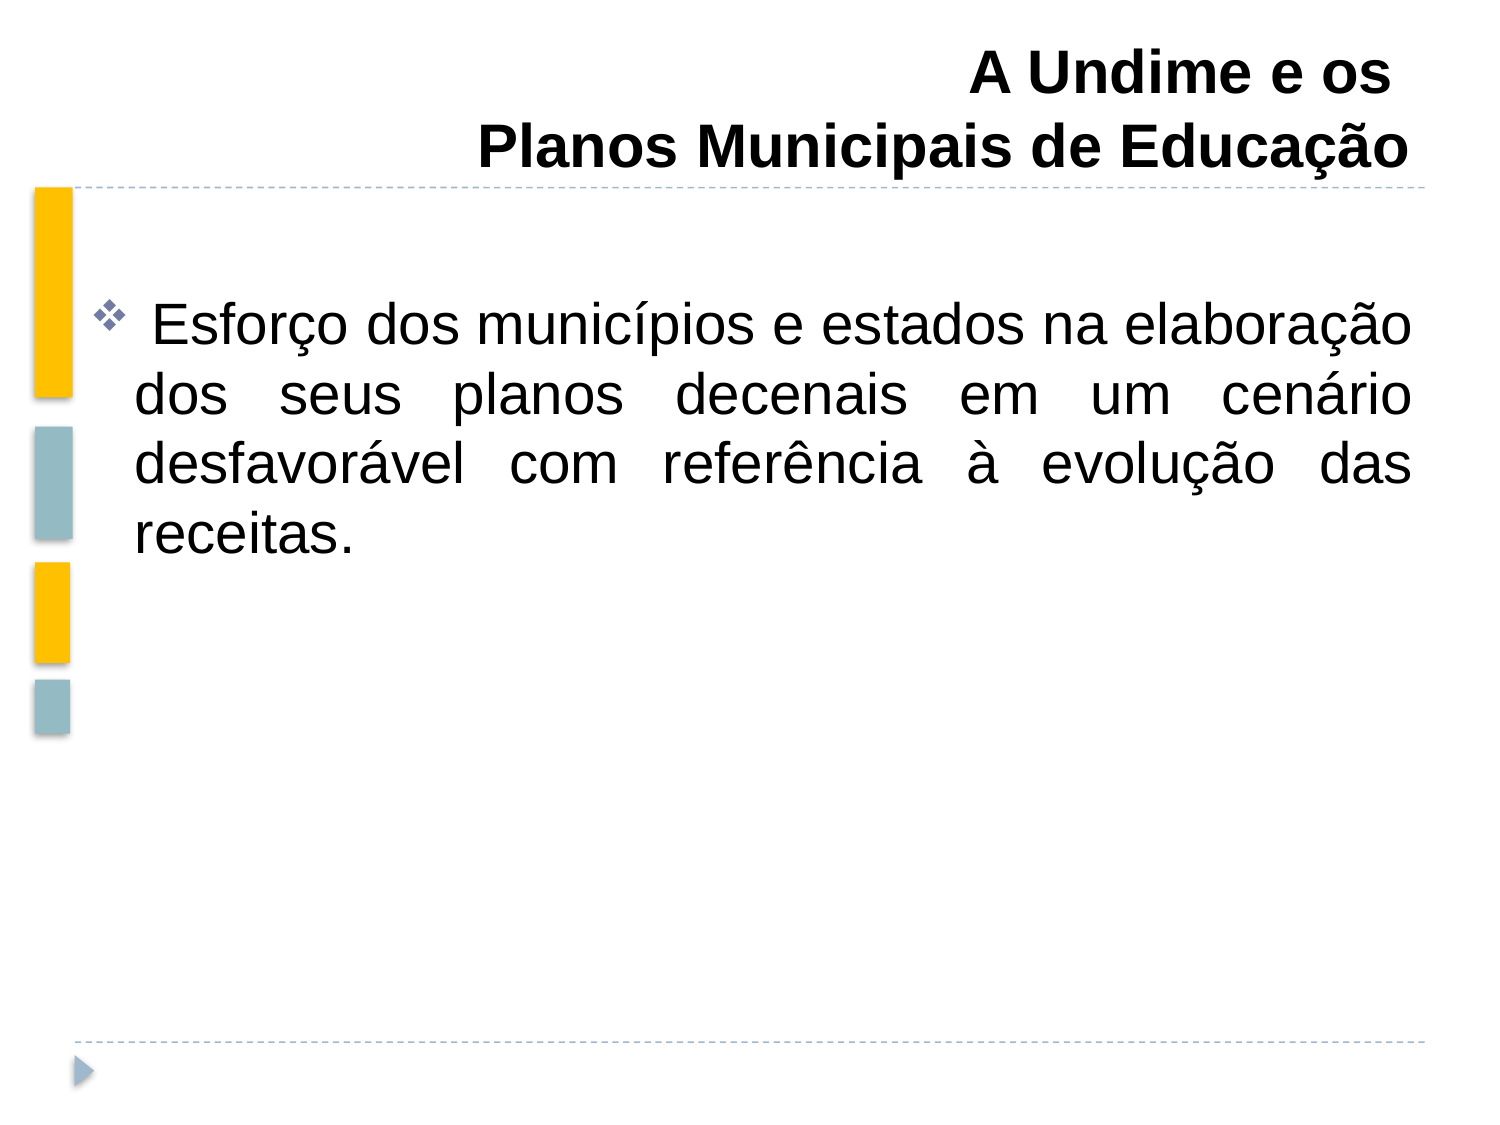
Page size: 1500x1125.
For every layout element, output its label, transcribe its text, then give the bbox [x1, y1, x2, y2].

list Esforço dos municípios e estados na elaboração dos seus planos decenais em um cenário desfavorável com referência à evolução das receitas. [75, 196, 1430, 1043]
title A Undime e os Planos Municipais de Educação [75, 24, 1425, 188]
